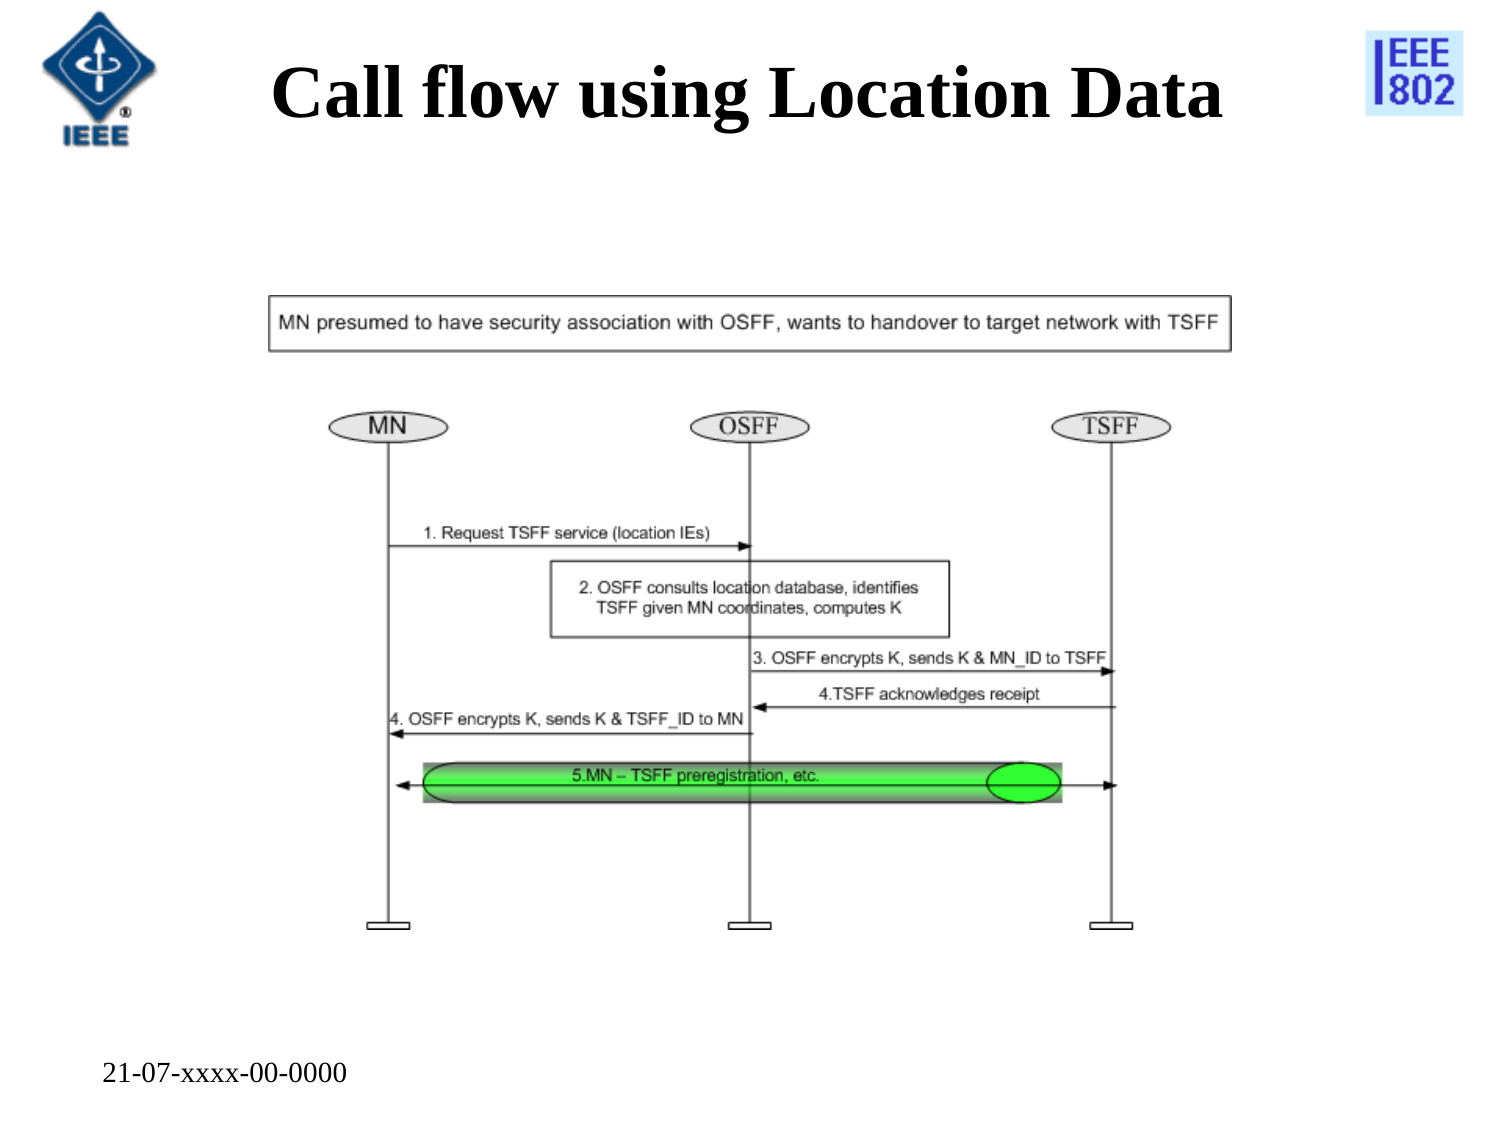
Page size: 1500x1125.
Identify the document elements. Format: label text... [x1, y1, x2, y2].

picture [1351, 12, 1475, 141]
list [268, 295, 1232, 930]
footer 21-07-xxxx-00-0000 [62, 1049, 388, 1097]
picture [37, 9, 162, 150]
title Call flow using Location Data [68, 36, 1427, 151]
